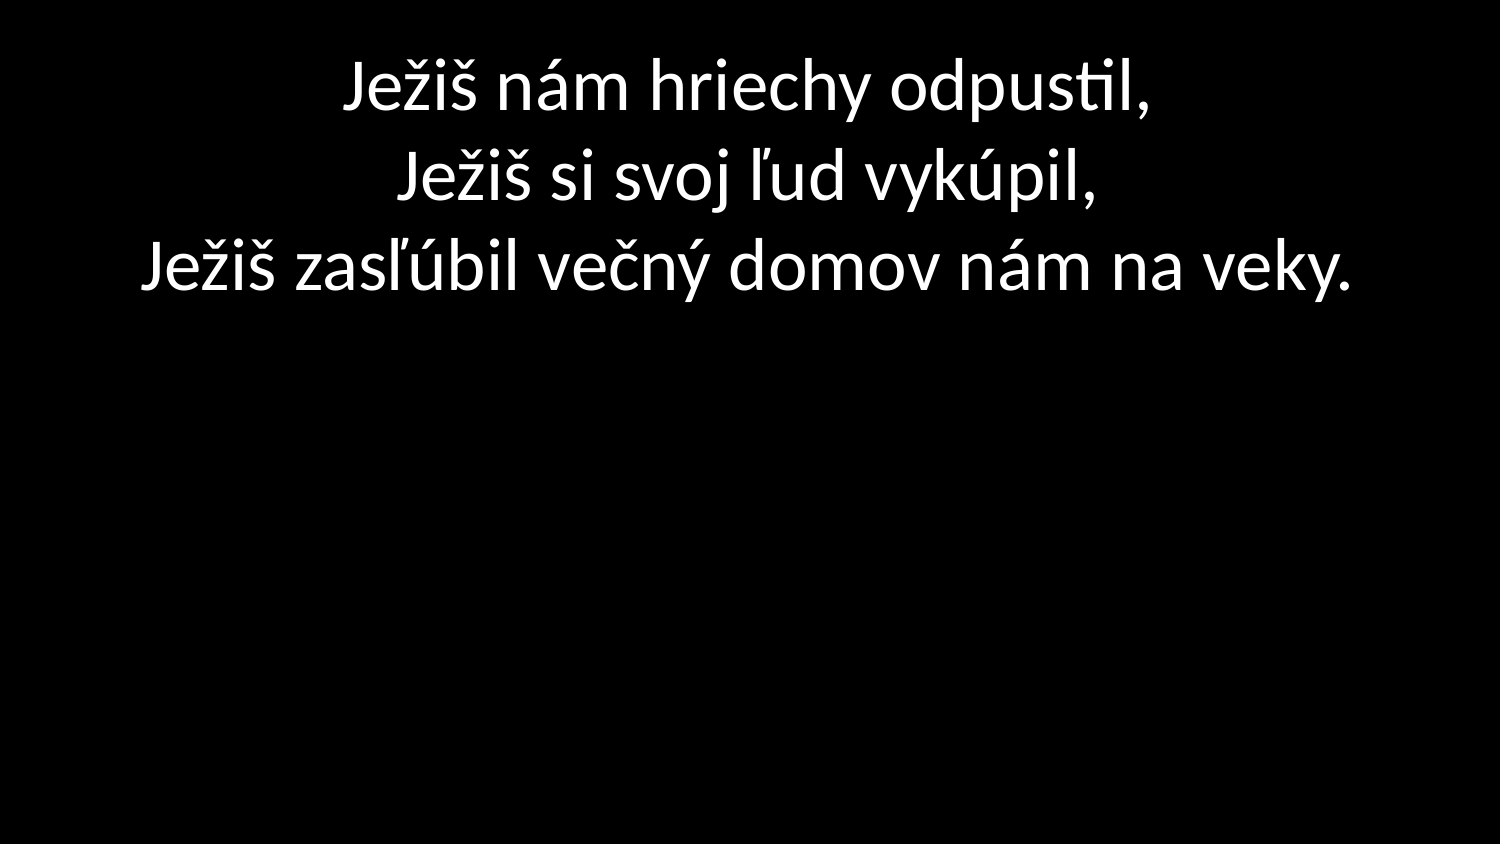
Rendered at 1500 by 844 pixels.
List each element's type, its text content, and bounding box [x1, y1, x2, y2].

title Ježiš nám hriechy odpustil, Ježiš si svoj ľud vykúpil, Ježiš zasľúbil večný domov nám na veky. [21, 27, 1476, 825]
